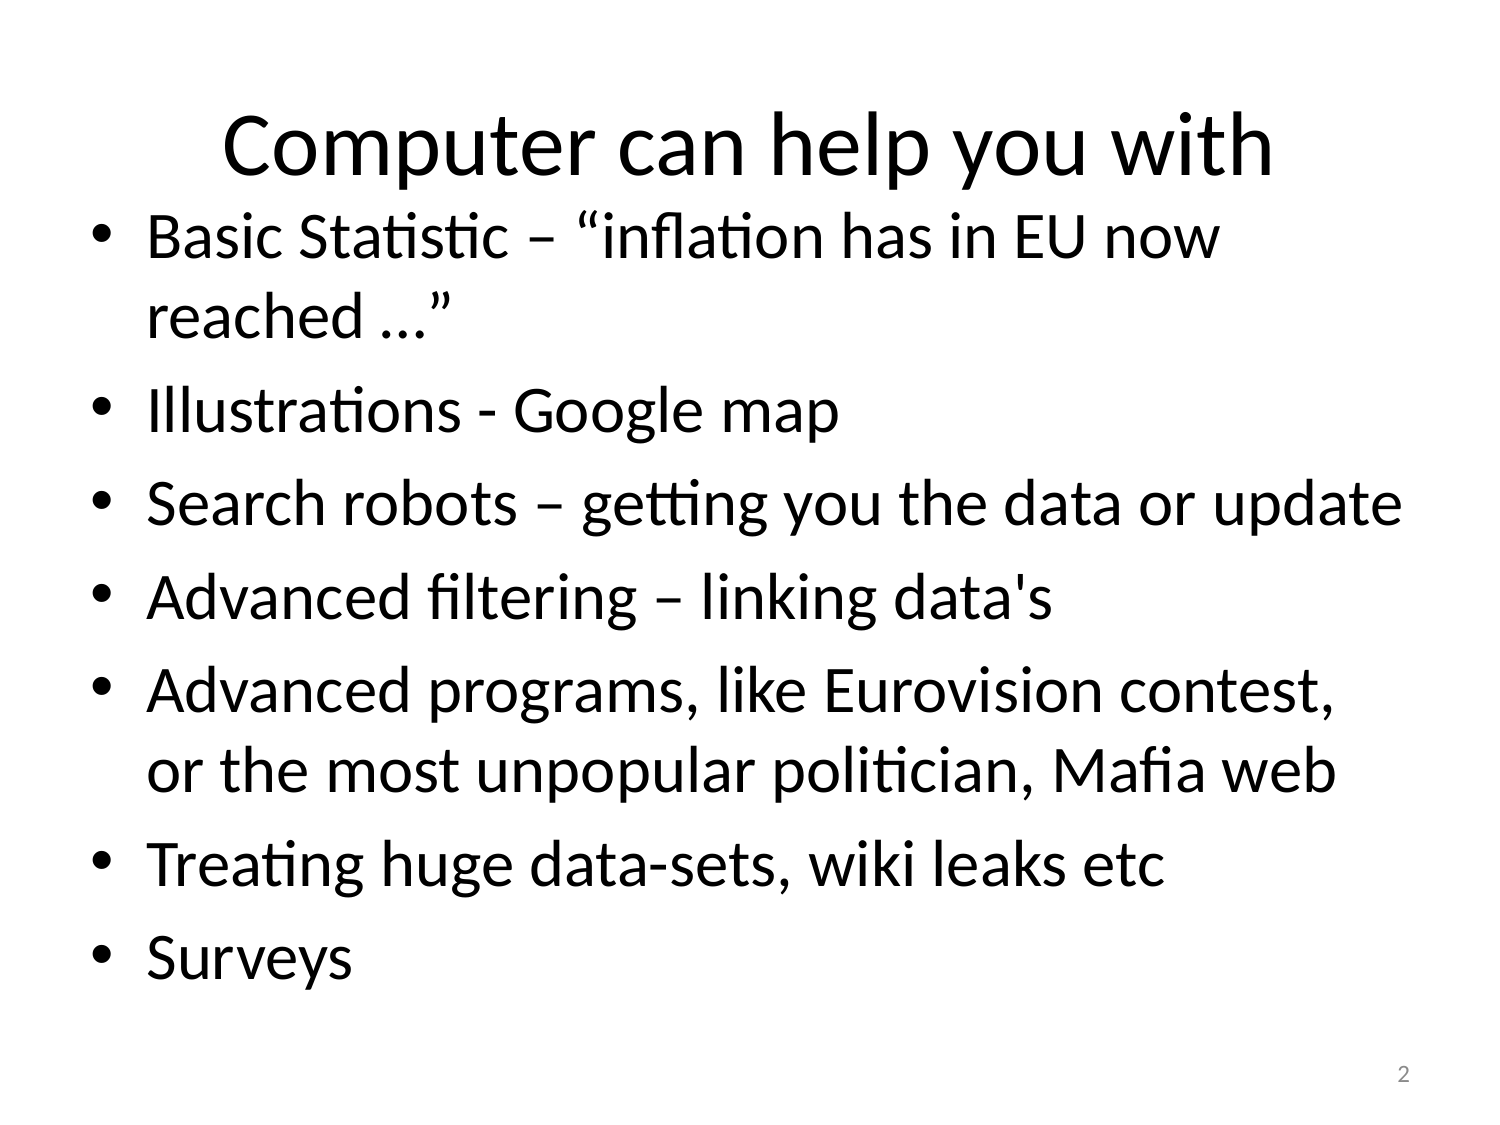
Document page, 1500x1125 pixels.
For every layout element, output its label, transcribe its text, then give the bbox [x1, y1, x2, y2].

title Computer can help you with [75, 45, 1425, 184]
slide_number 2 [1074, 1042, 1425, 1103]
list Basic Statistic – “inflation has in EU now reached …” Illustrations - Google map Search robots – getting you the data or update Advanced filtering – linking data's Advanced programs, like Eurovision contest, or the most unpopular politician, Mafia web Treating huge data-sets, wiki leaks etc Surveys [75, 184, 1425, 1005]
